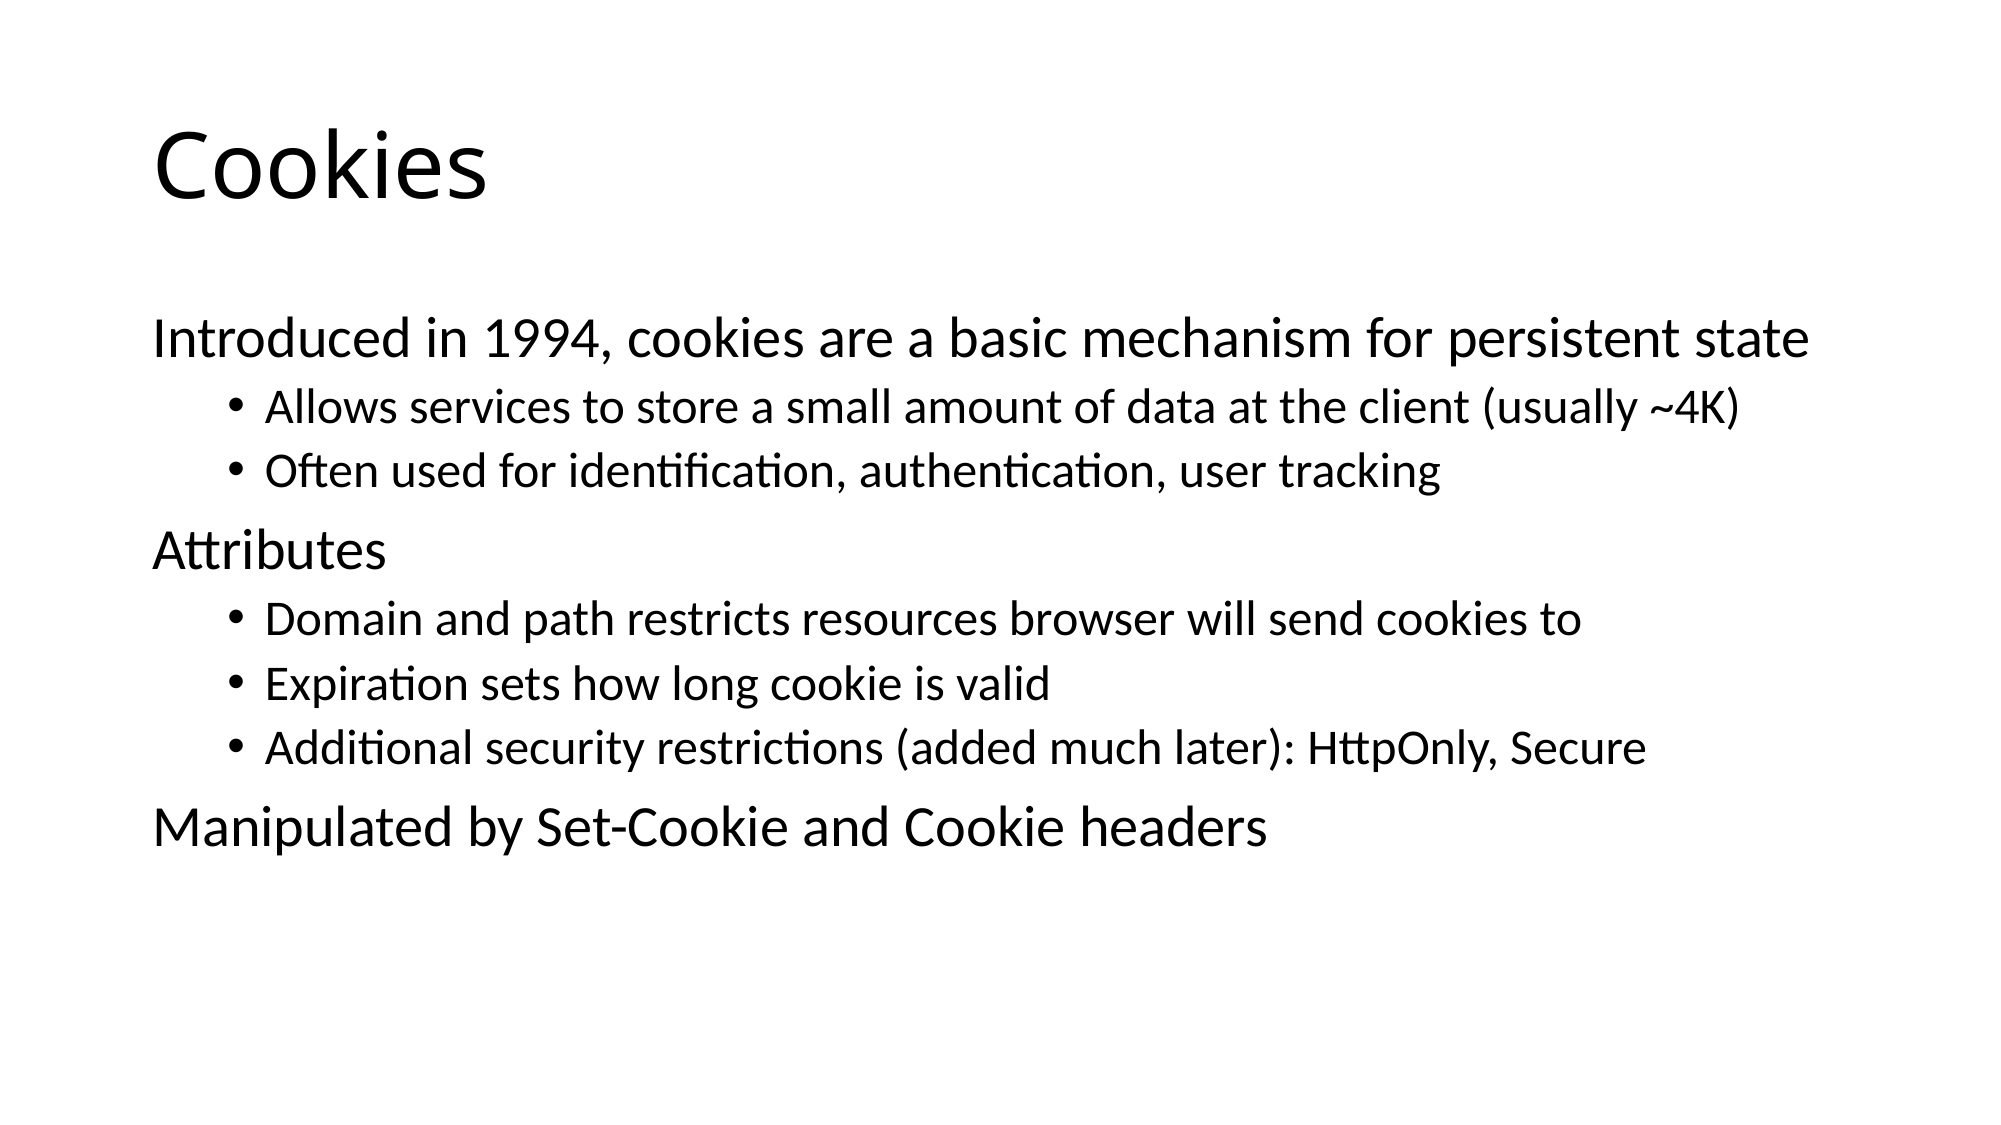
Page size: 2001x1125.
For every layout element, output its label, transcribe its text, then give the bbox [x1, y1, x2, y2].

list Introduced in 1994, cookies are a basic mechanism for persistent state Allows services to store a small amount of data at the client (usually ~4K) Often used for identification, authentication, user tracking Attributes Domain and path restricts resources browser will send cookies to Expiration sets how long cookie is valid Additional security restrictions (added much later): HttpOnly, Secure Manipulated by Set-Cookie and Cookie headers [137, 299, 1863, 1014]
title Cookies [137, 59, 1863, 278]
